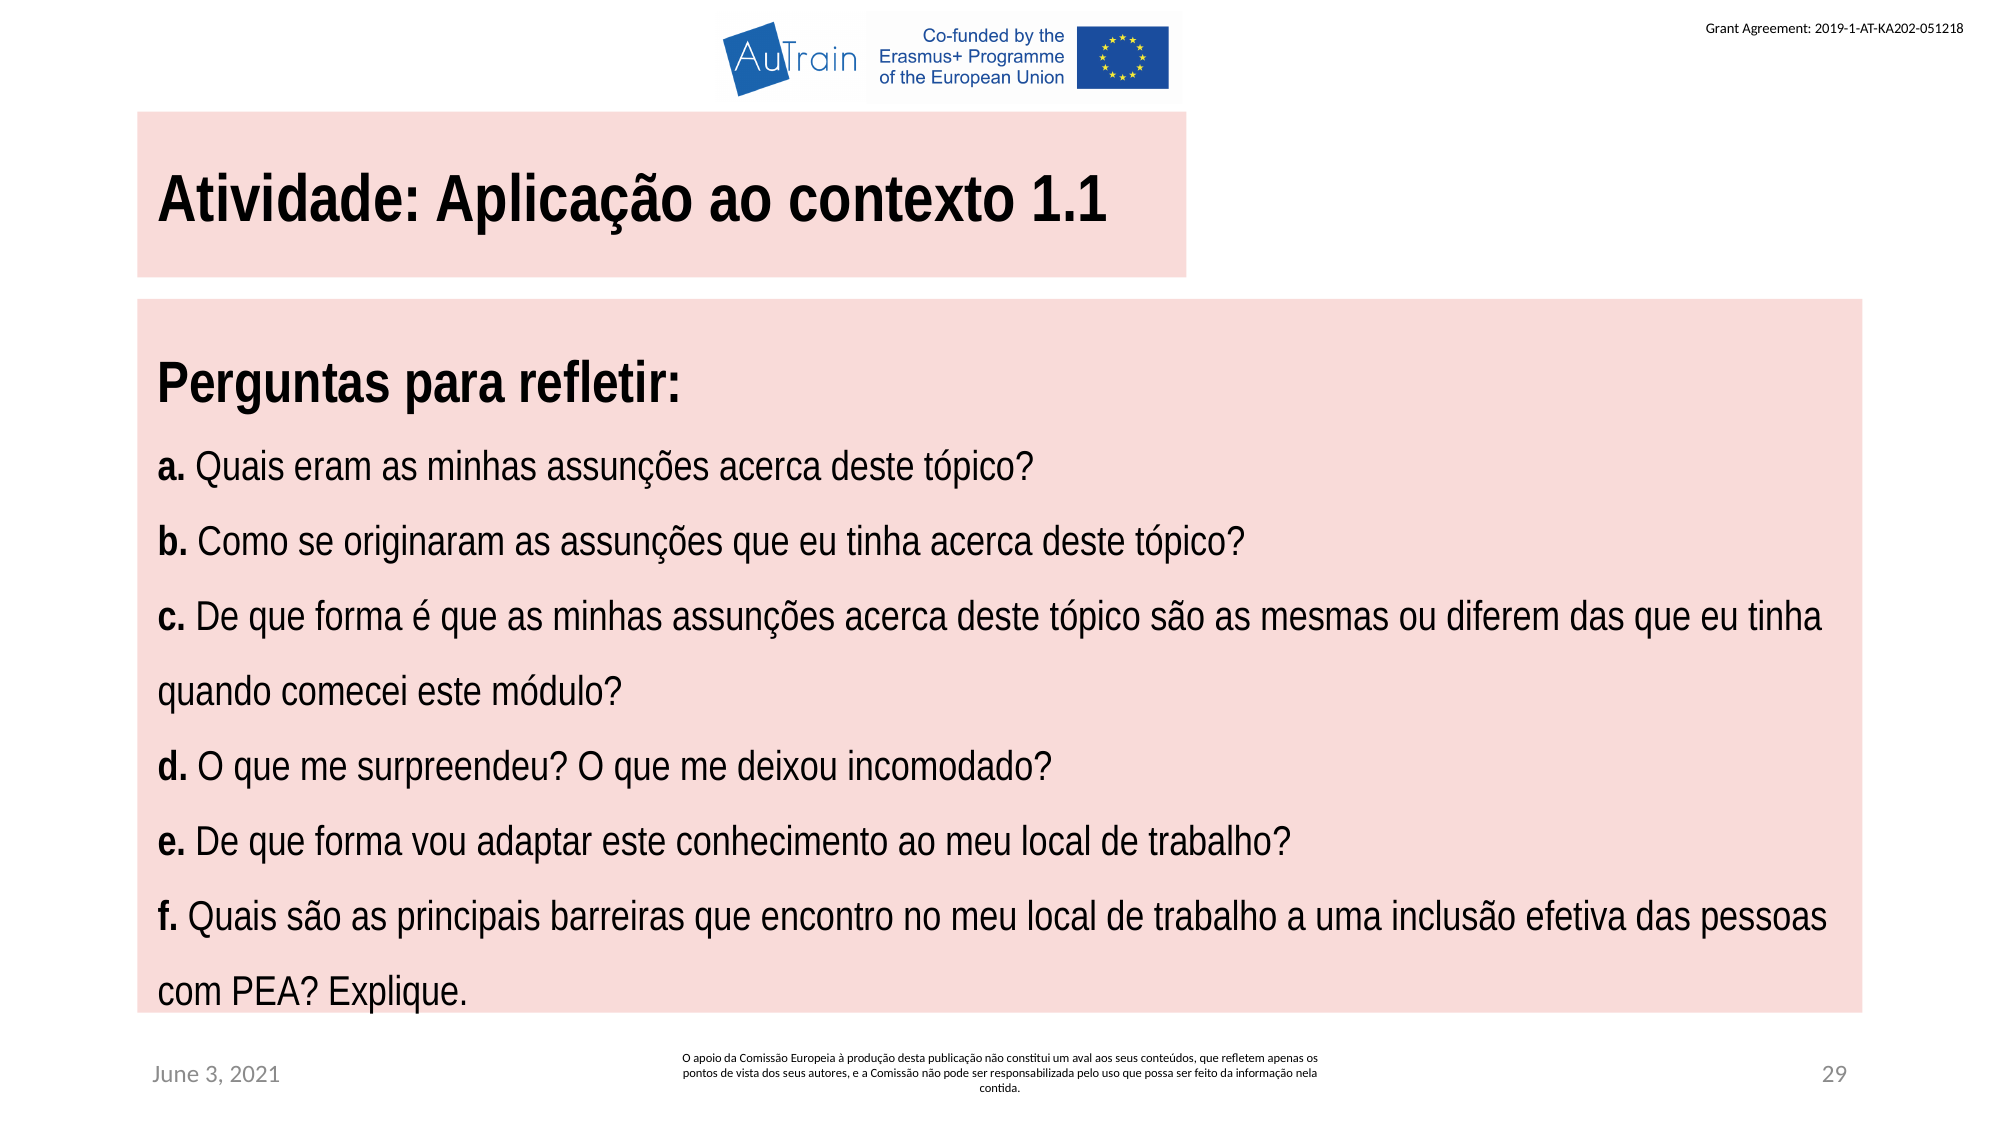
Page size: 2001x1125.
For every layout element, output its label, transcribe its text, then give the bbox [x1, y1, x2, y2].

text_box Perguntas para refletir: a. Quais eram as minhas assunções acerca deste tópico? b. Como se originaram as assunções que eu tinha acerca deste tópico? c. De que forma é que as minhas assunções acerca deste tópico são as mesmas ou diferem das que eu tinha quando comecei este módulo? d. O que me surpreendeu? O que me deixou incomodado? e. De que forma vou adaptar este conhecimento ao meu local de trabalho? f. Quais são as principais barreiras que encontro no meu local de trabalho a uma inclusão efetiva das pessoas com PEA? Explique. [137, 298, 1863, 1013]
slide_number 29 [1412, 1042, 1863, 1103]
text_box Atividade: Aplicação ao contexto 1.1 [137, 111, 1187, 278]
picture [715, 11, 1183, 104]
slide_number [137, 1042, 588, 1103]
footer O apoio da Comissão Europeia à produção desta publicação não constitui um aval aos seus conteúdos, que refletem apenas os pontos de vista dos seus autores, e a Comissão não pode ser responsabilizada pelo uso que possa ser feito da informação nela contida. [662, 1042, 1338, 1103]
